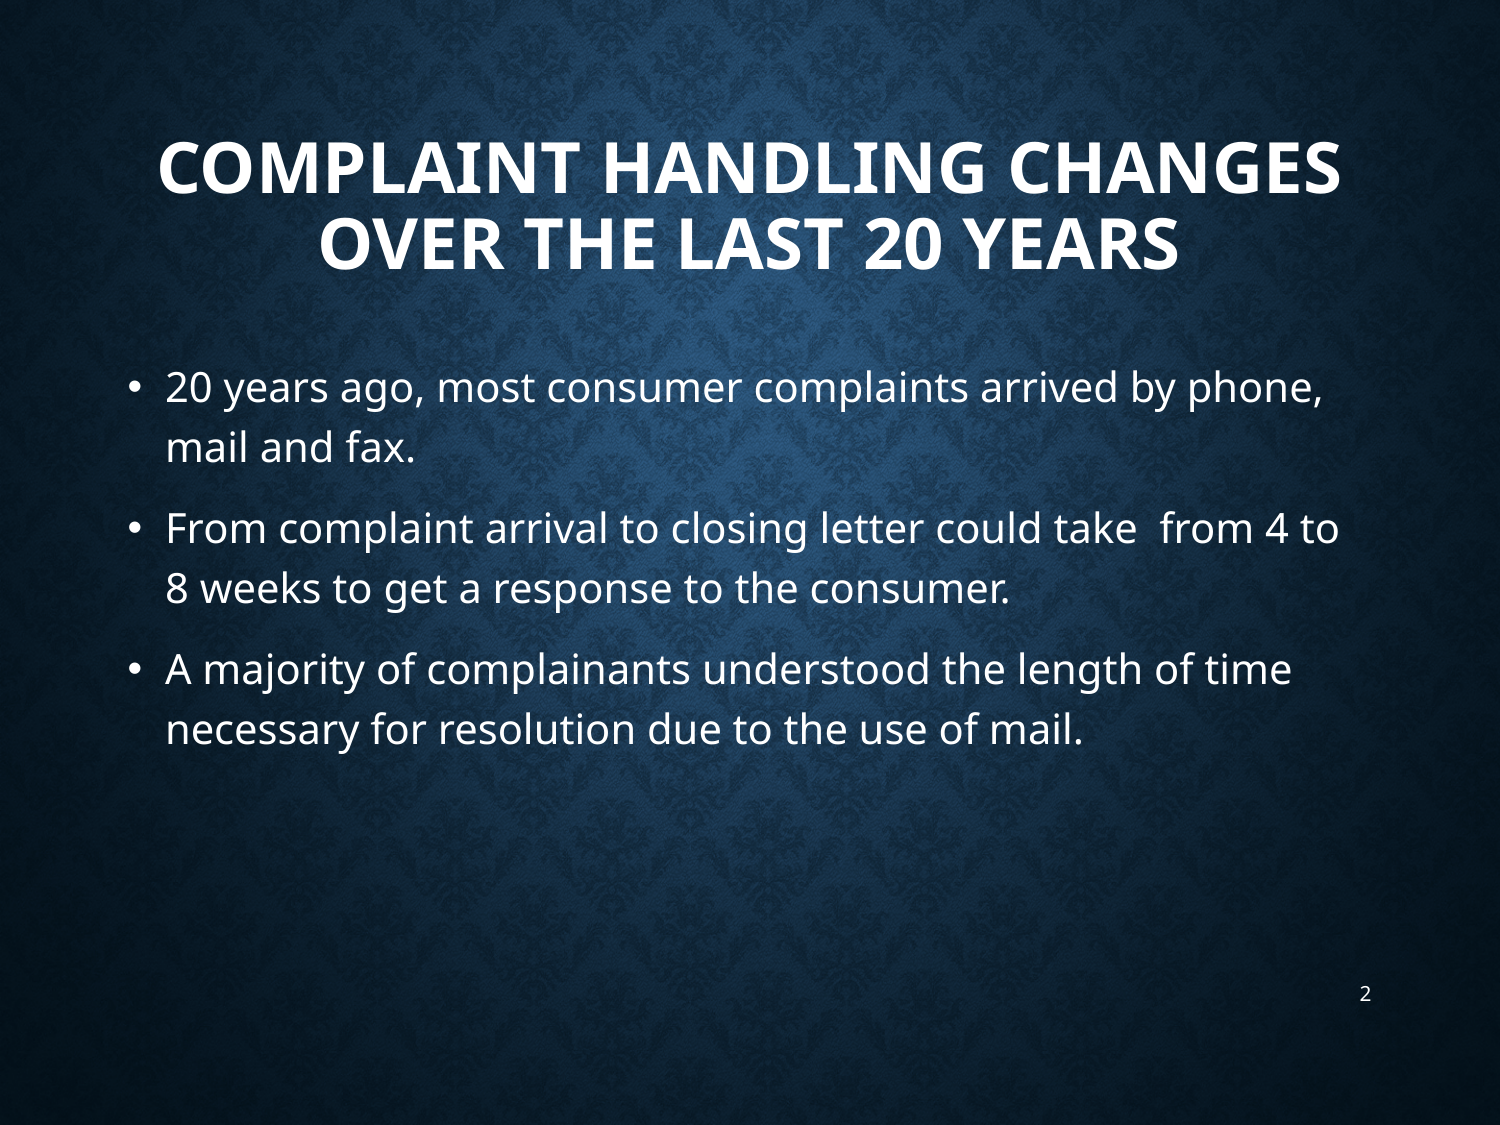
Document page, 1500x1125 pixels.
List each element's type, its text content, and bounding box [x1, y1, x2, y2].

title Complaint Handling Changes Over The Last 20 Years [112, 99, 1387, 318]
list 20 years ago, most consumer complaints arrived by phone, mail and fax. From complaint arrival to closing letter could take from 4 to 8 weeks to get a response to the consumer. A majority of complainants understood the length of time necessary for resolution due to the use of mail. [112, 343, 1387, 950]
slide_number 2 [1293, 965, 1387, 1025]
